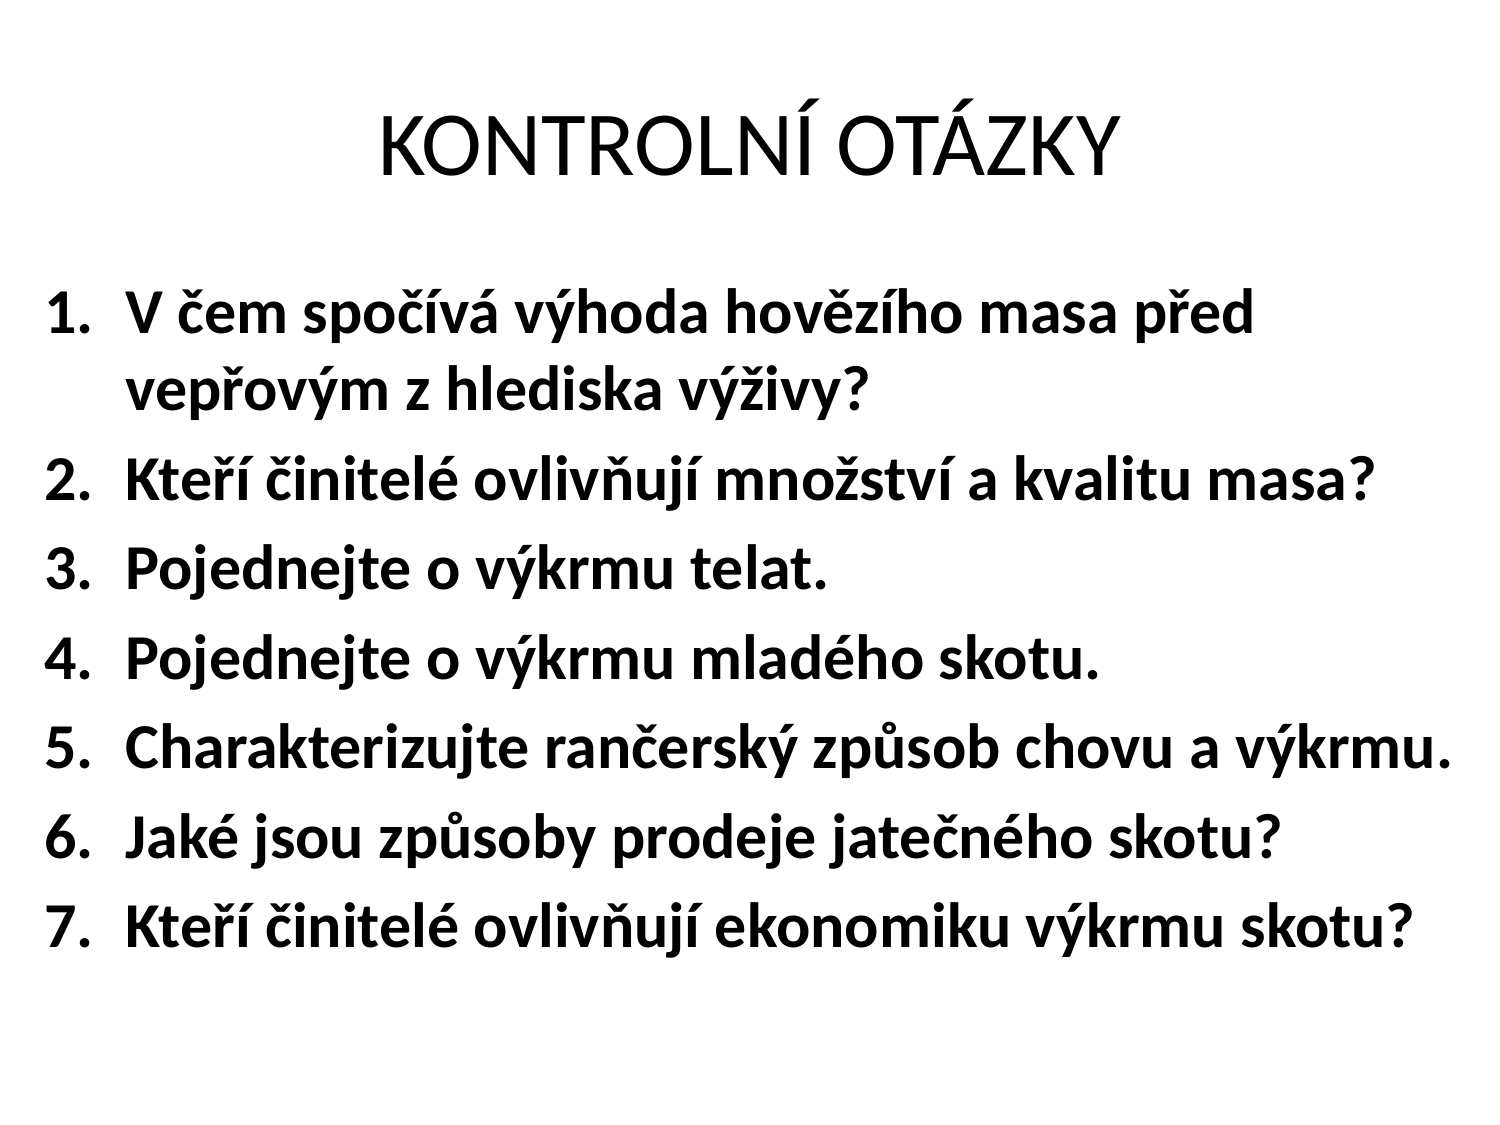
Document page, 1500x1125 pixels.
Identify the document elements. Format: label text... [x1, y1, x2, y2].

title KONTROLNÍ OTÁZKY [75, 45, 1425, 233]
list V čem spočívá výhoda hovězího masa před vepřovým z hlediska výživy? Kteří činitelé ovlivňují množství a kvalitu masa? Pojednejte o výkrmu telat. Pojednejte o výkrmu mladého skotu. Charakterizujte rančerský způsob chovu a výkrmu. Jaké jsou způsoby prodeje jatečného skotu? Kteří činitelé ovlivňují ekonomiku výkrmu skotu? [29, 262, 1483, 1106]
